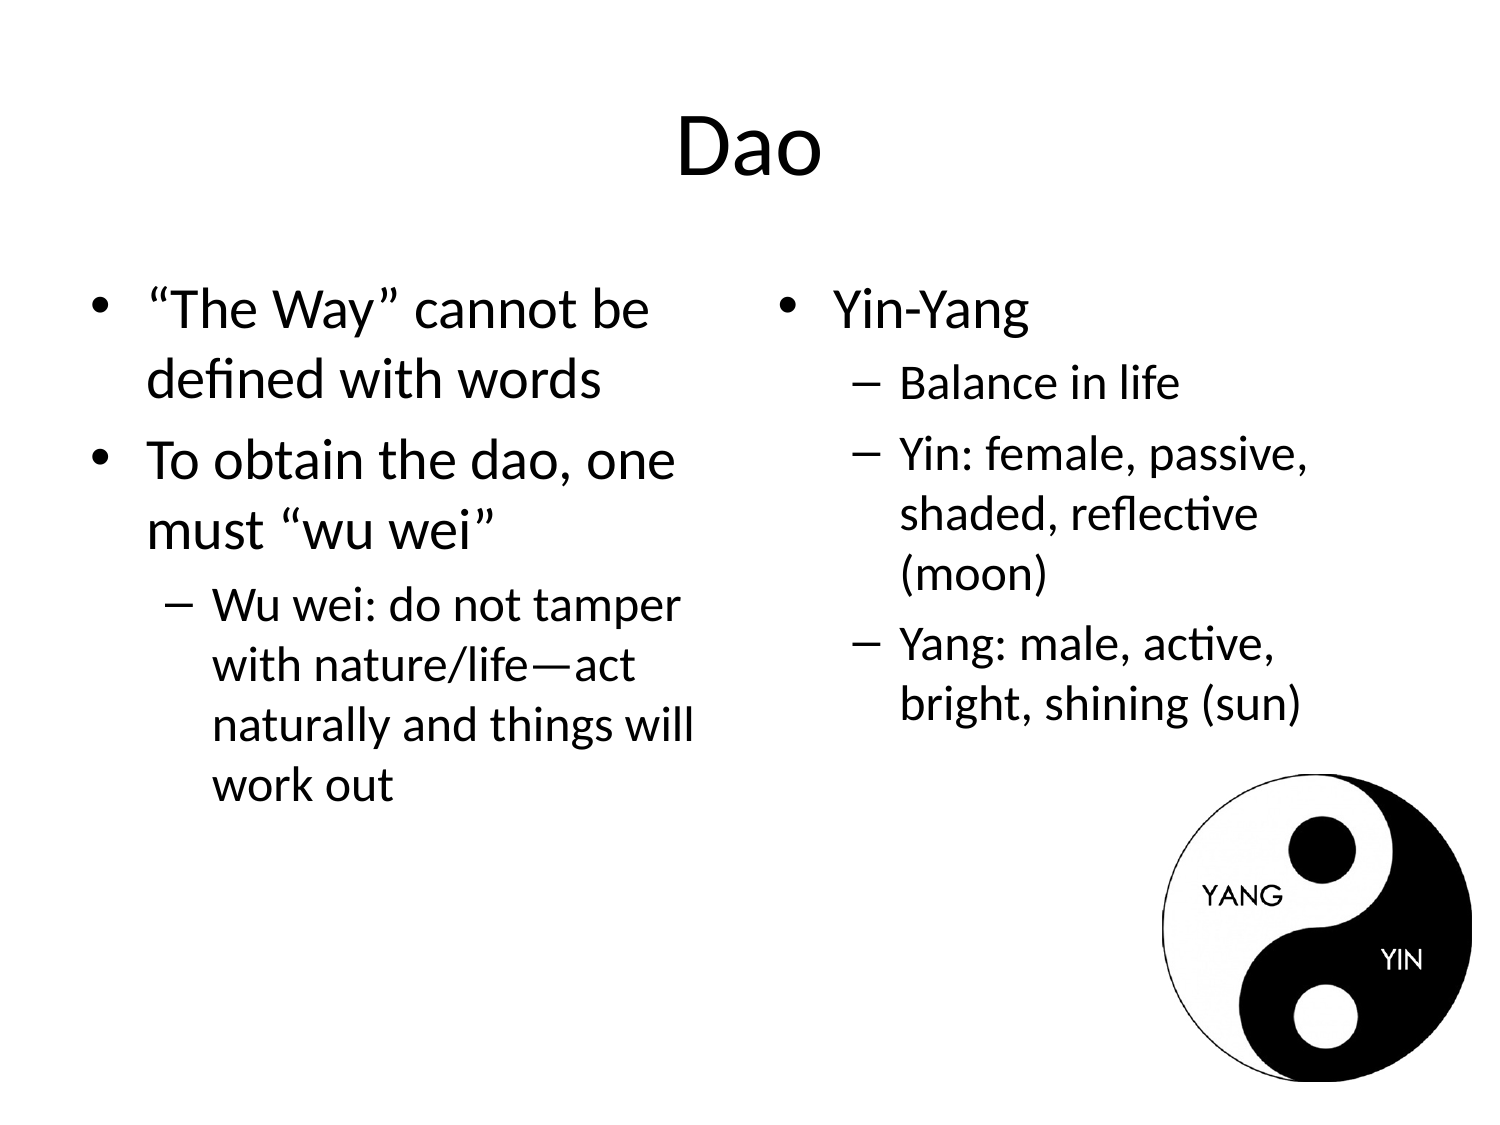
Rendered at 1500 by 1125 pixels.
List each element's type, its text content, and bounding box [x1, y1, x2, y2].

list Yin-Yang Balance in life Yin: female, passive, shaded, reflective (moon) Yang: male, active, bright, shining (sun) [762, 262, 1425, 1005]
title Dao [75, 45, 1425, 233]
list “The Way” cannot be defined with words To obtain the dao, one must “wu wei” Wu wei: do not tamper with nature/life—act naturally and things will work out [75, 262, 738, 1005]
picture [1162, 774, 1472, 1082]
